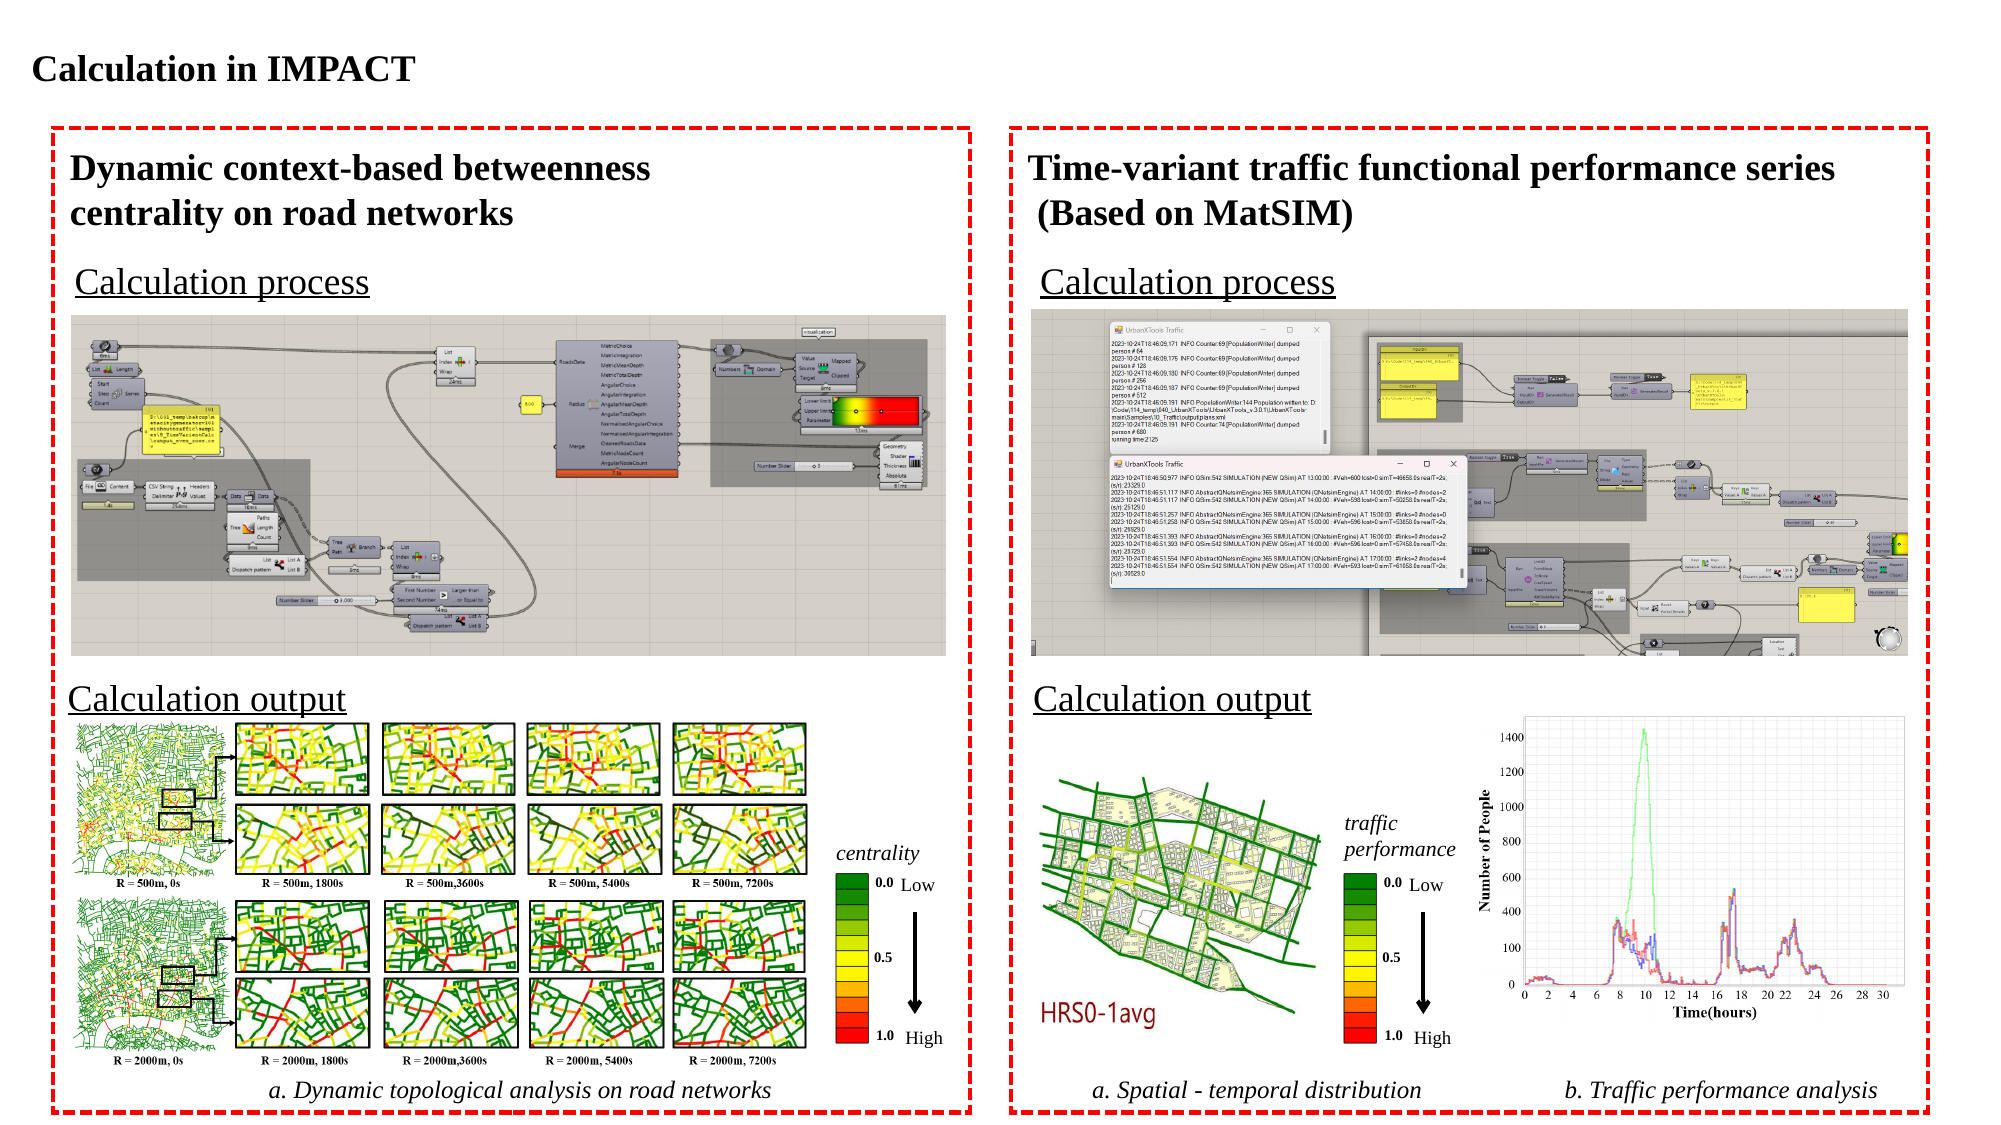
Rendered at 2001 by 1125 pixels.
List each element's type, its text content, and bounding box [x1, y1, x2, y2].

text_box Calculation process [59, 249, 418, 309]
text_box Dynamic context-based betweenness centrality on road networks [54, 135, 780, 241]
picture [1026, 734, 1332, 1052]
text_box [1009, 126, 1930, 1114]
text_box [820, 830, 1102, 1058]
picture [71, 717, 810, 1072]
text_box Calculation output [1018, 666, 1376, 727]
text_box a. Dynamic topological analysis on road networks [192, 1066, 848, 1111]
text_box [1329, 800, 1610, 1058]
text_box Calculation in IMPACT [23, 12, 957, 121]
text_box Time-variant traffic functional performance series (Based on MatSIM) [1012, 135, 1908, 241]
text_box a. Spatial - temporal distribution [1031, 1066, 1483, 1111]
picture [1475, 709, 1908, 1030]
text_box Calculation output [52, 666, 411, 726]
picture [71, 315, 946, 656]
picture [1031, 309, 1908, 656]
text_box [51, 126, 972, 1114]
text_box b. Traffic performance analysis [1496, 1066, 1947, 1111]
text_box Calculation process [1025, 249, 1383, 310]
